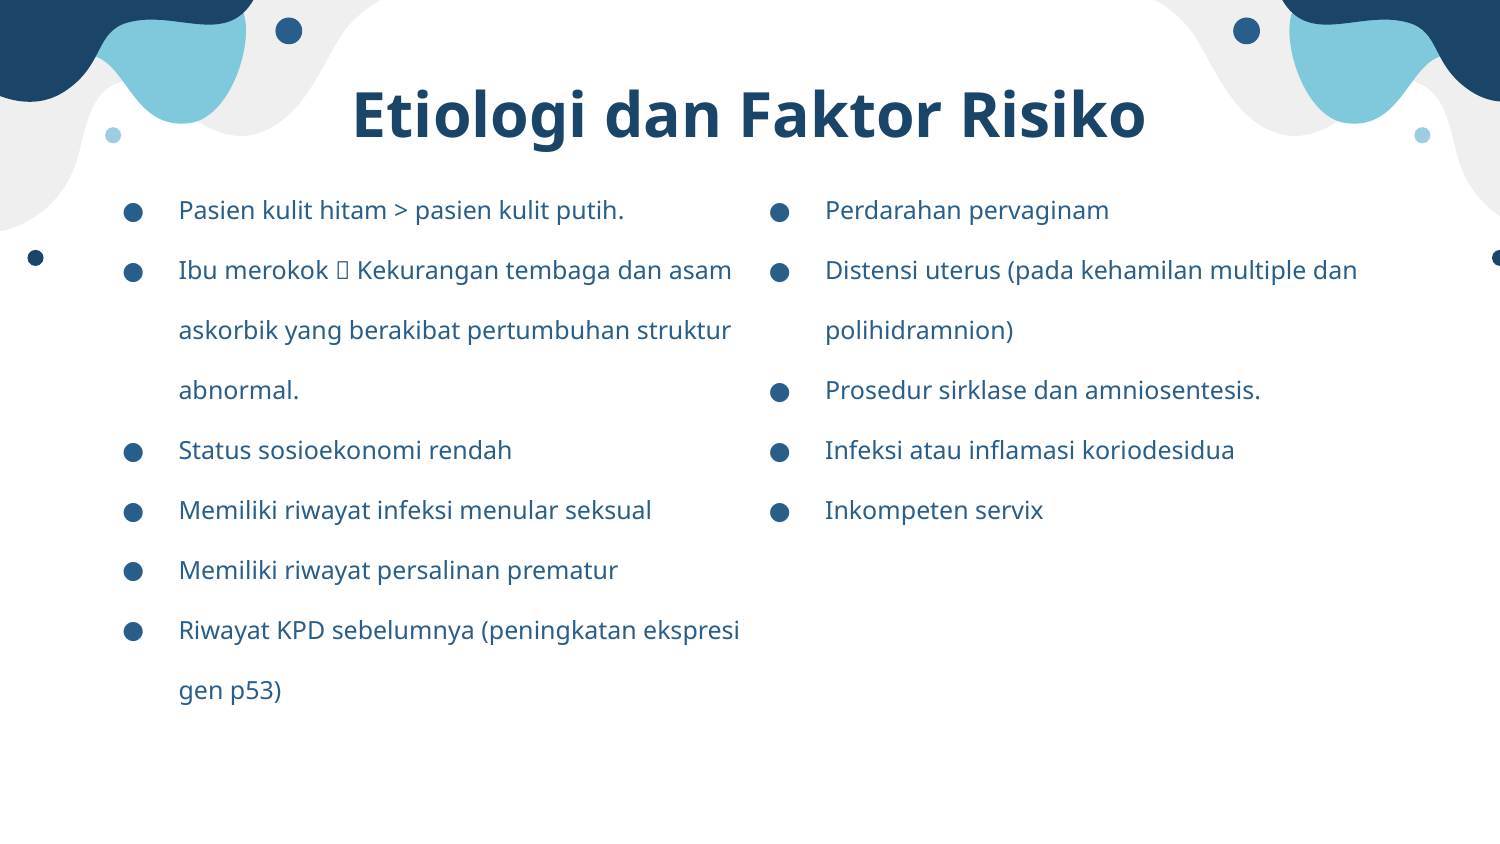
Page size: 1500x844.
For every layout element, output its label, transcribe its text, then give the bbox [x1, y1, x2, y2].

list Pasien kulit hitam > pasien kulit putih. Ibu merokok  Kekurangan tembaga dan asam askorbik yang berakibat pertumbuhan struktur abnormal. Status sosioekonomi rendah Memiliki riwayat infeksi menular seksual Memiliki riwayat persalinan prematur Riwayat KPD sebelumnya (peningkatan ekspresi gen p53) Perdarahan pervaginam Distensi uterus (pada kehamilan multiple dan polihidramnion) Prosedur sirklase dan amniosentesis. Infeksi atau inflamasi koriodesidua Inkompeten servix [88, 150, 1412, 737]
title Etiologi dan Faktor Risiko [88, 59, 1412, 150]
